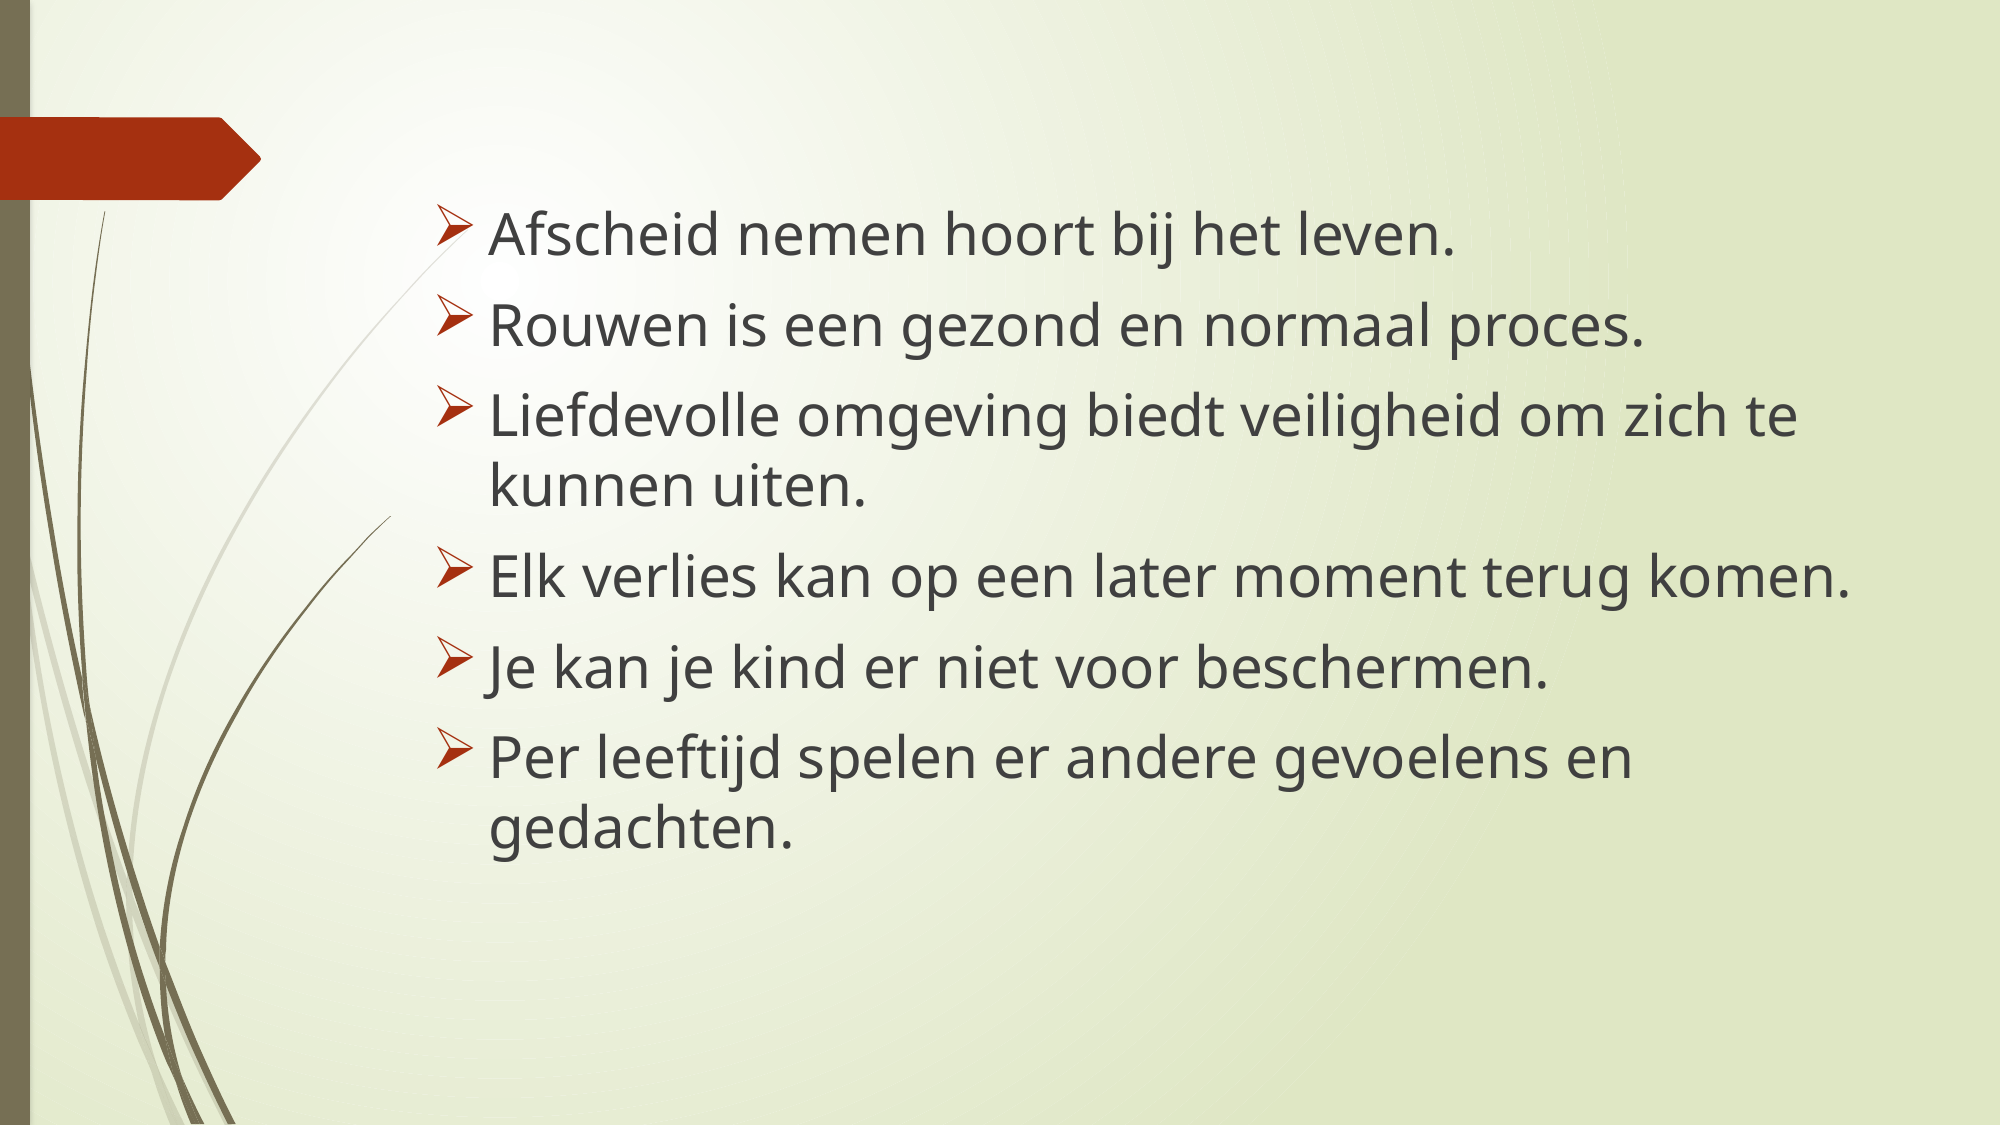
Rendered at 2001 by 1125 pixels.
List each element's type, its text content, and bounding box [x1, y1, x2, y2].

list Afscheid nemen hoort bij het leven. Rouwen is een gezond en normaal proces. Liefdevolle omgeving biedt veiligheid om zich te kunnen uiten. Elk verlies kan op een later moment terug komen. Je kan je kind er niet voor beschermen. Per leeftijd spelen er andere gevoelens en gedachten. [417, 189, 1880, 965]
